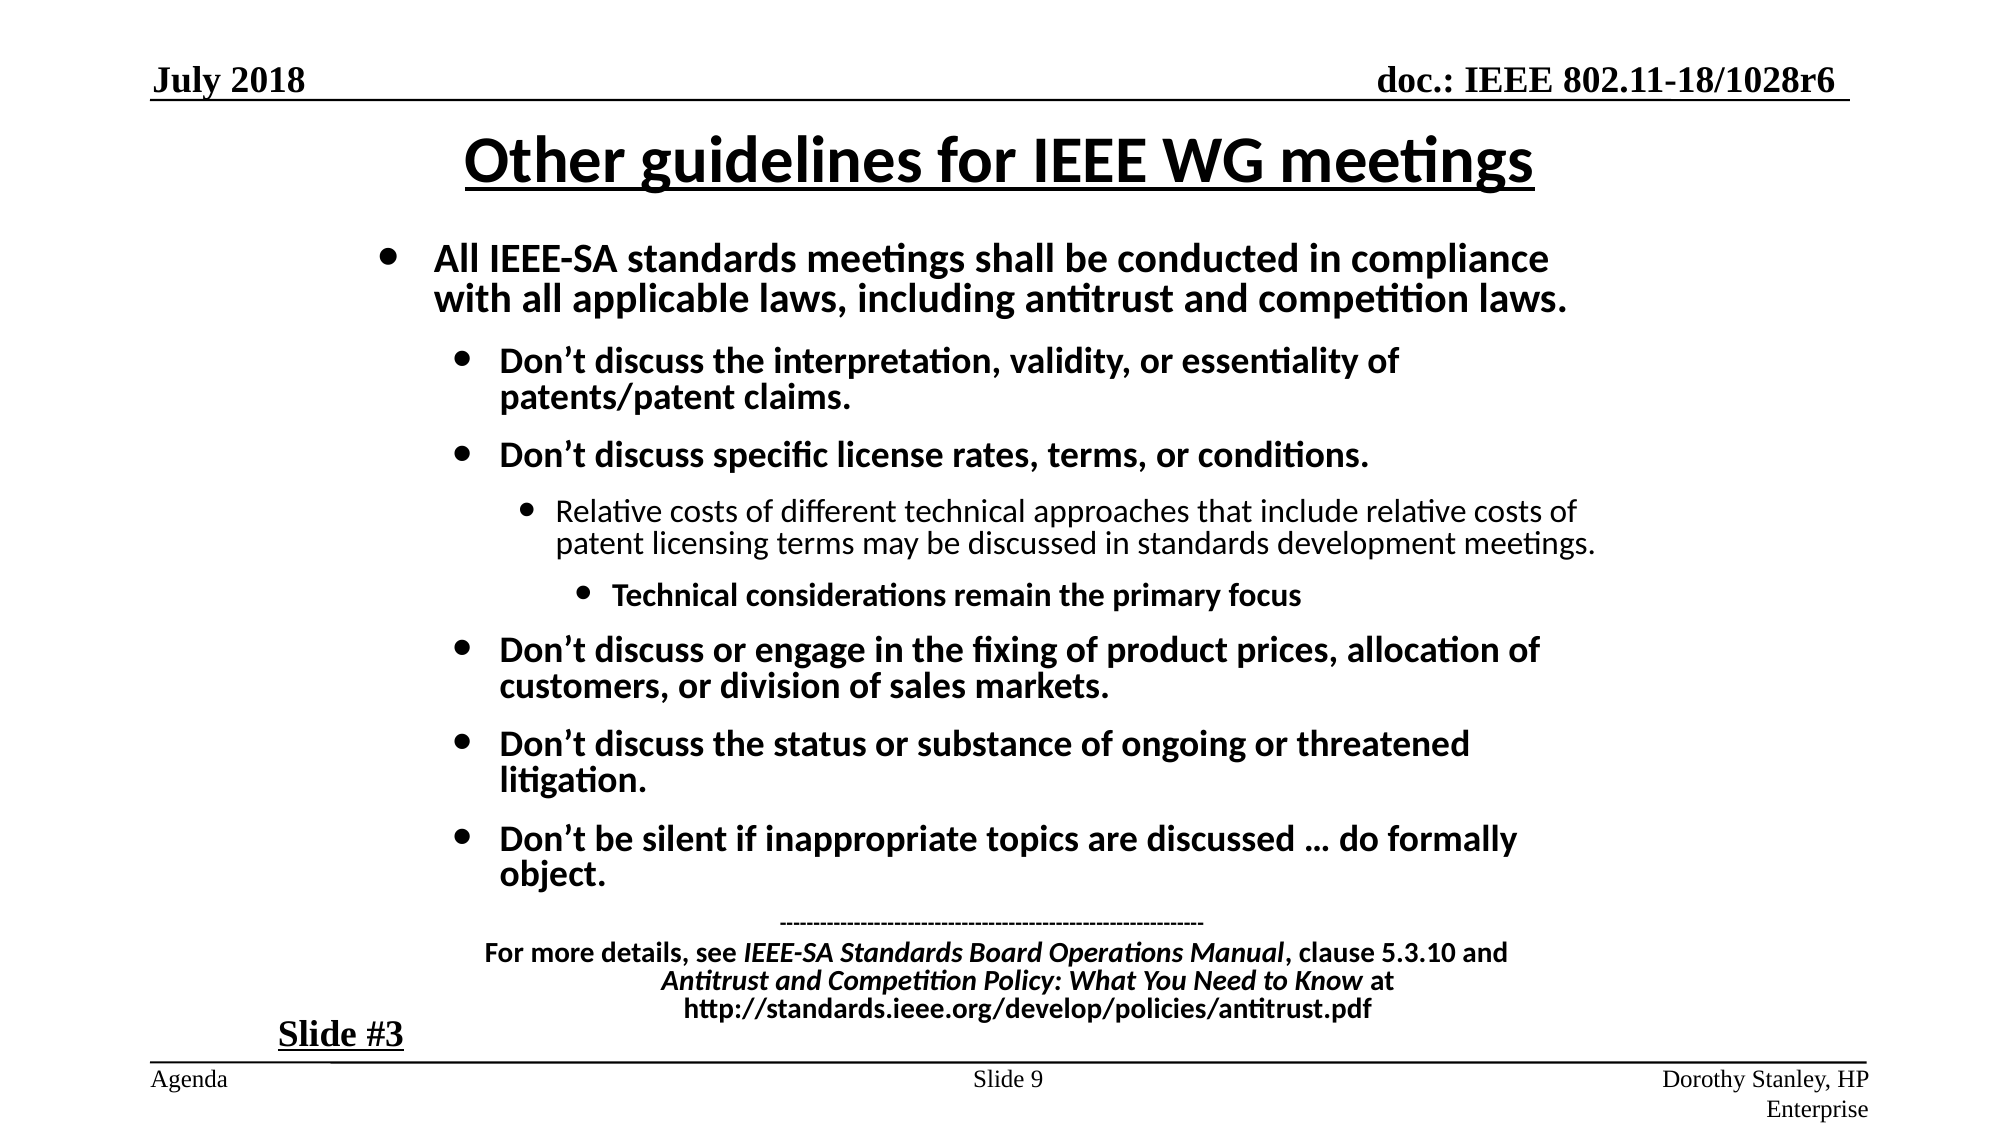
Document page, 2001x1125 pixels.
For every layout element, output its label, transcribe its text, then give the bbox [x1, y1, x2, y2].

list All IEEE-SA standards meetings shall be conducted in compliance with all applicable laws, including antitrust and competition laws. Don’t discuss the interpretation, validity, or essentiality of patents/patent claims. Don’t discuss specific license rates, terms, or conditions. Relative costs of different technical approaches that include relative costs of patent licensing terms may be discussed in standards development meetings. Technical considerations remain the primary focus Don’t discuss or engage in the fixing of product prices, allocation of customers, or division of sales markets. Don’t discuss the status or substance of ongoing or threatened litigation. Don’t be silent if inappropriate topics are discussed … do formally object. --------------------------------------------------------------- For more details, see IEEE-SA Standards Board Operations Manual, clause 5.3.10 and Antitrust and Competition Policy: What You Need to Know at http://standards.ieee.org/develop/policies/antitrust.pdf [362, 233, 1638, 909]
text_box Slide #3 [263, 1001, 420, 1062]
title Other guidelines for IEEE WG meetings [287, 62, 1713, 250]
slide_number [152, 54, 567, 100]
slide_number Slide 9 [964, 1062, 1053, 1093]
footer Dorothy Stanley, HP Enterprise [1609, 1062, 1869, 1093]
